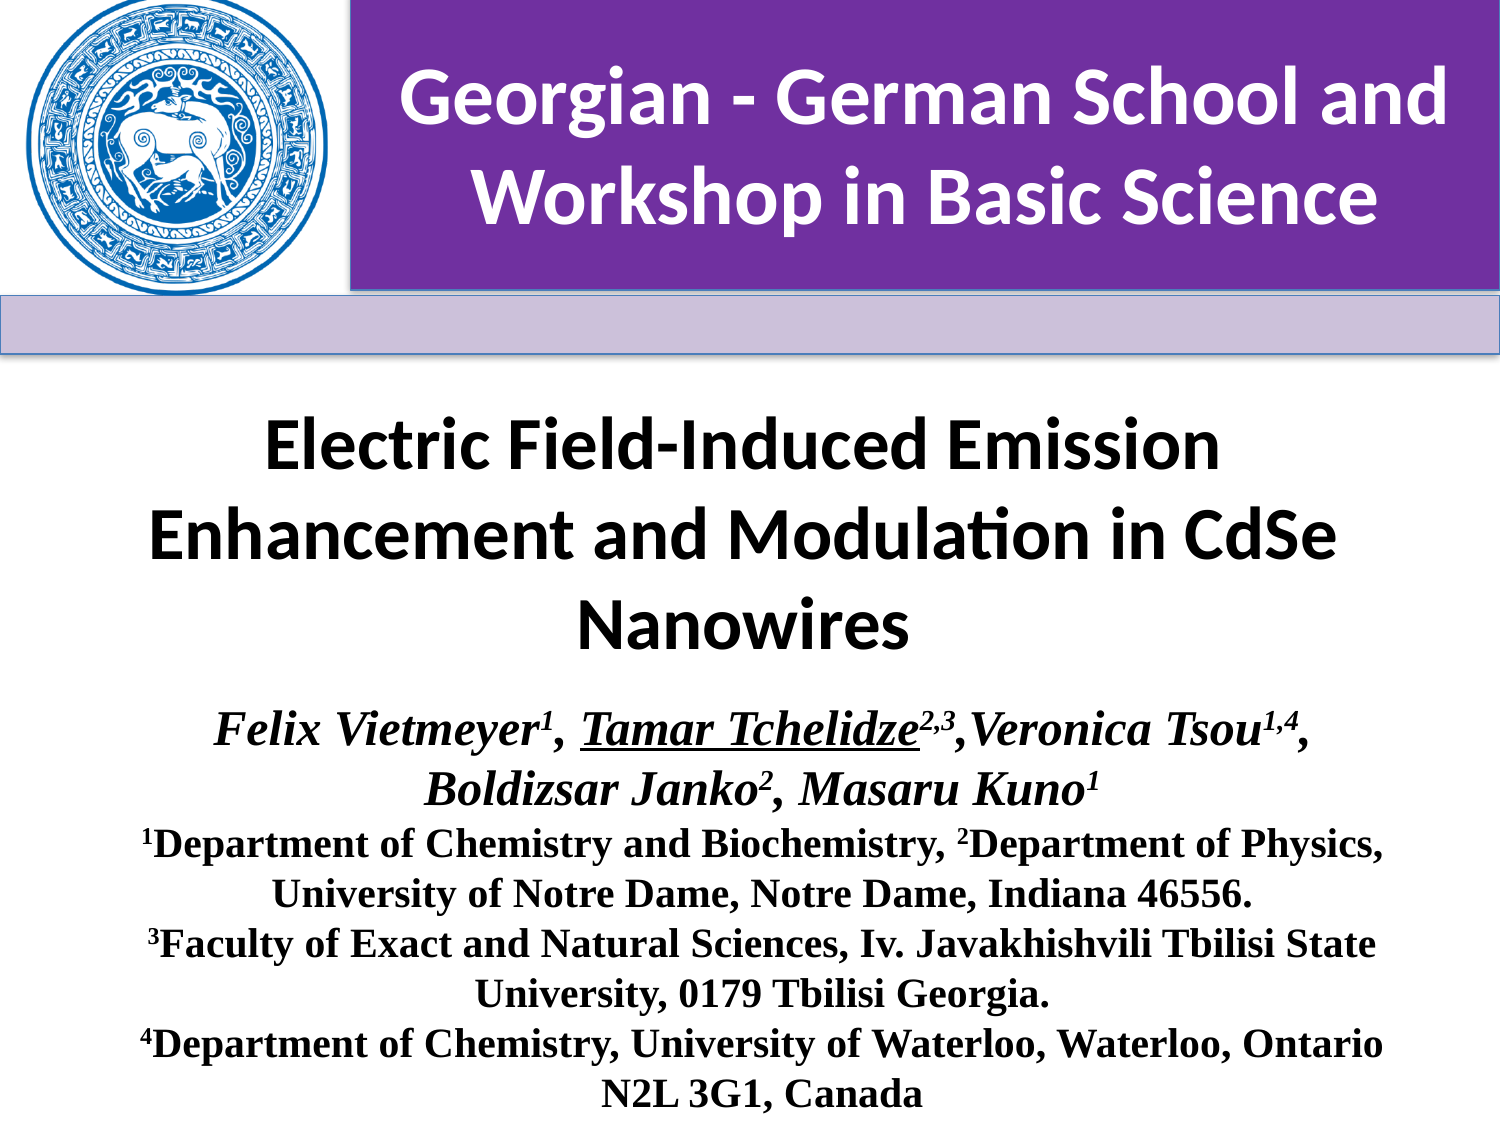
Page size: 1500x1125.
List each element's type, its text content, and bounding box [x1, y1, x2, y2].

text_box Electric Field-Induced Emission Enhancement and Modulation in CdSe Nanowires [112, 387, 1375, 673]
text_box Felix Vietmeyer1, Tamar Tchelidze2,3,Veronica Tsou1,4, Boldizsar Janko2, Masaru Kuno1 1Department of Chemistry and Biochemistry, 2Department of Physics, University of Notre Dame, Notre Dame, Indiana 46556. 3Faculty of Exact and Natural Sciences, Iv. Javakhishvili Tbilisi State University, 0179 Tbilisi Georgia. 4Department of Chemistry, University of Waterloo, Waterloo, Ontario N2L 3G1, Canada [124, 687, 1400, 1123]
text_box Georgian - German School and Workshop in Basic Science [350, 0, 1500, 291]
picture [25, 0, 328, 296]
text_box [0, 295, 1500, 355]
